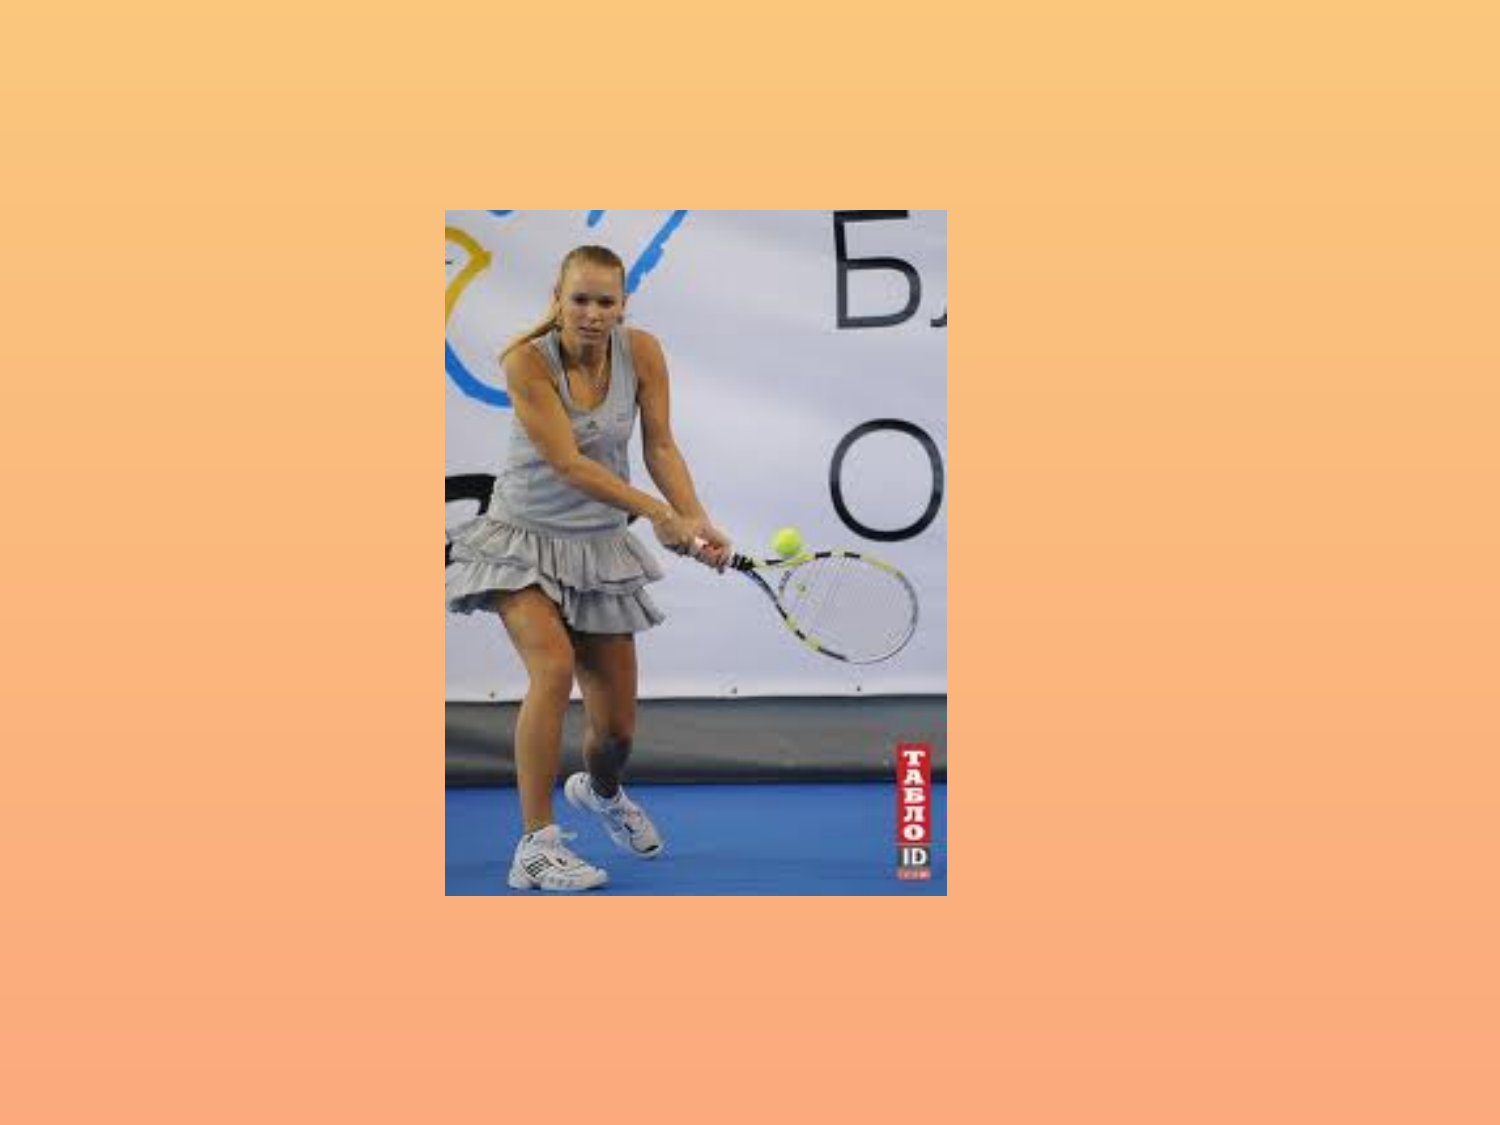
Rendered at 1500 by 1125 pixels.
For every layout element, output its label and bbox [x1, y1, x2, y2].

list [445, 210, 948, 896]
